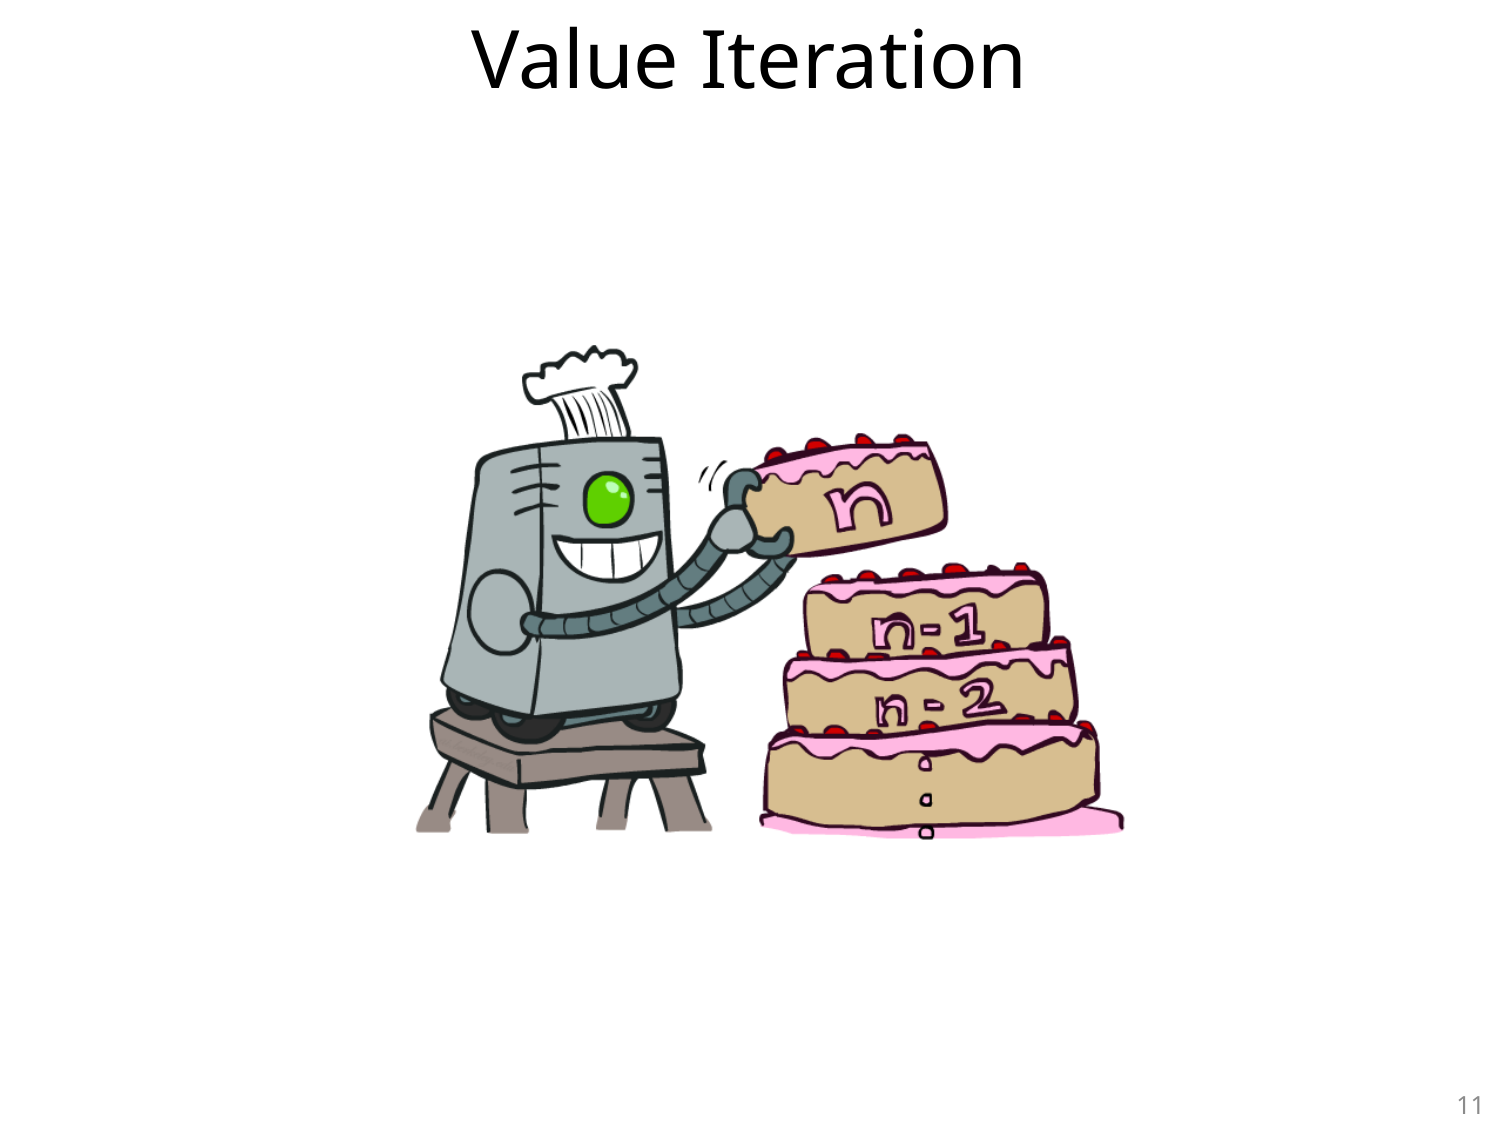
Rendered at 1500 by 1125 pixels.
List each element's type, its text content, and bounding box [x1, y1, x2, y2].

slide_number 11 [1149, 1087, 1500, 1125]
title Value Iteration [0, 0, 1500, 113]
picture [393, 337, 1141, 855]
